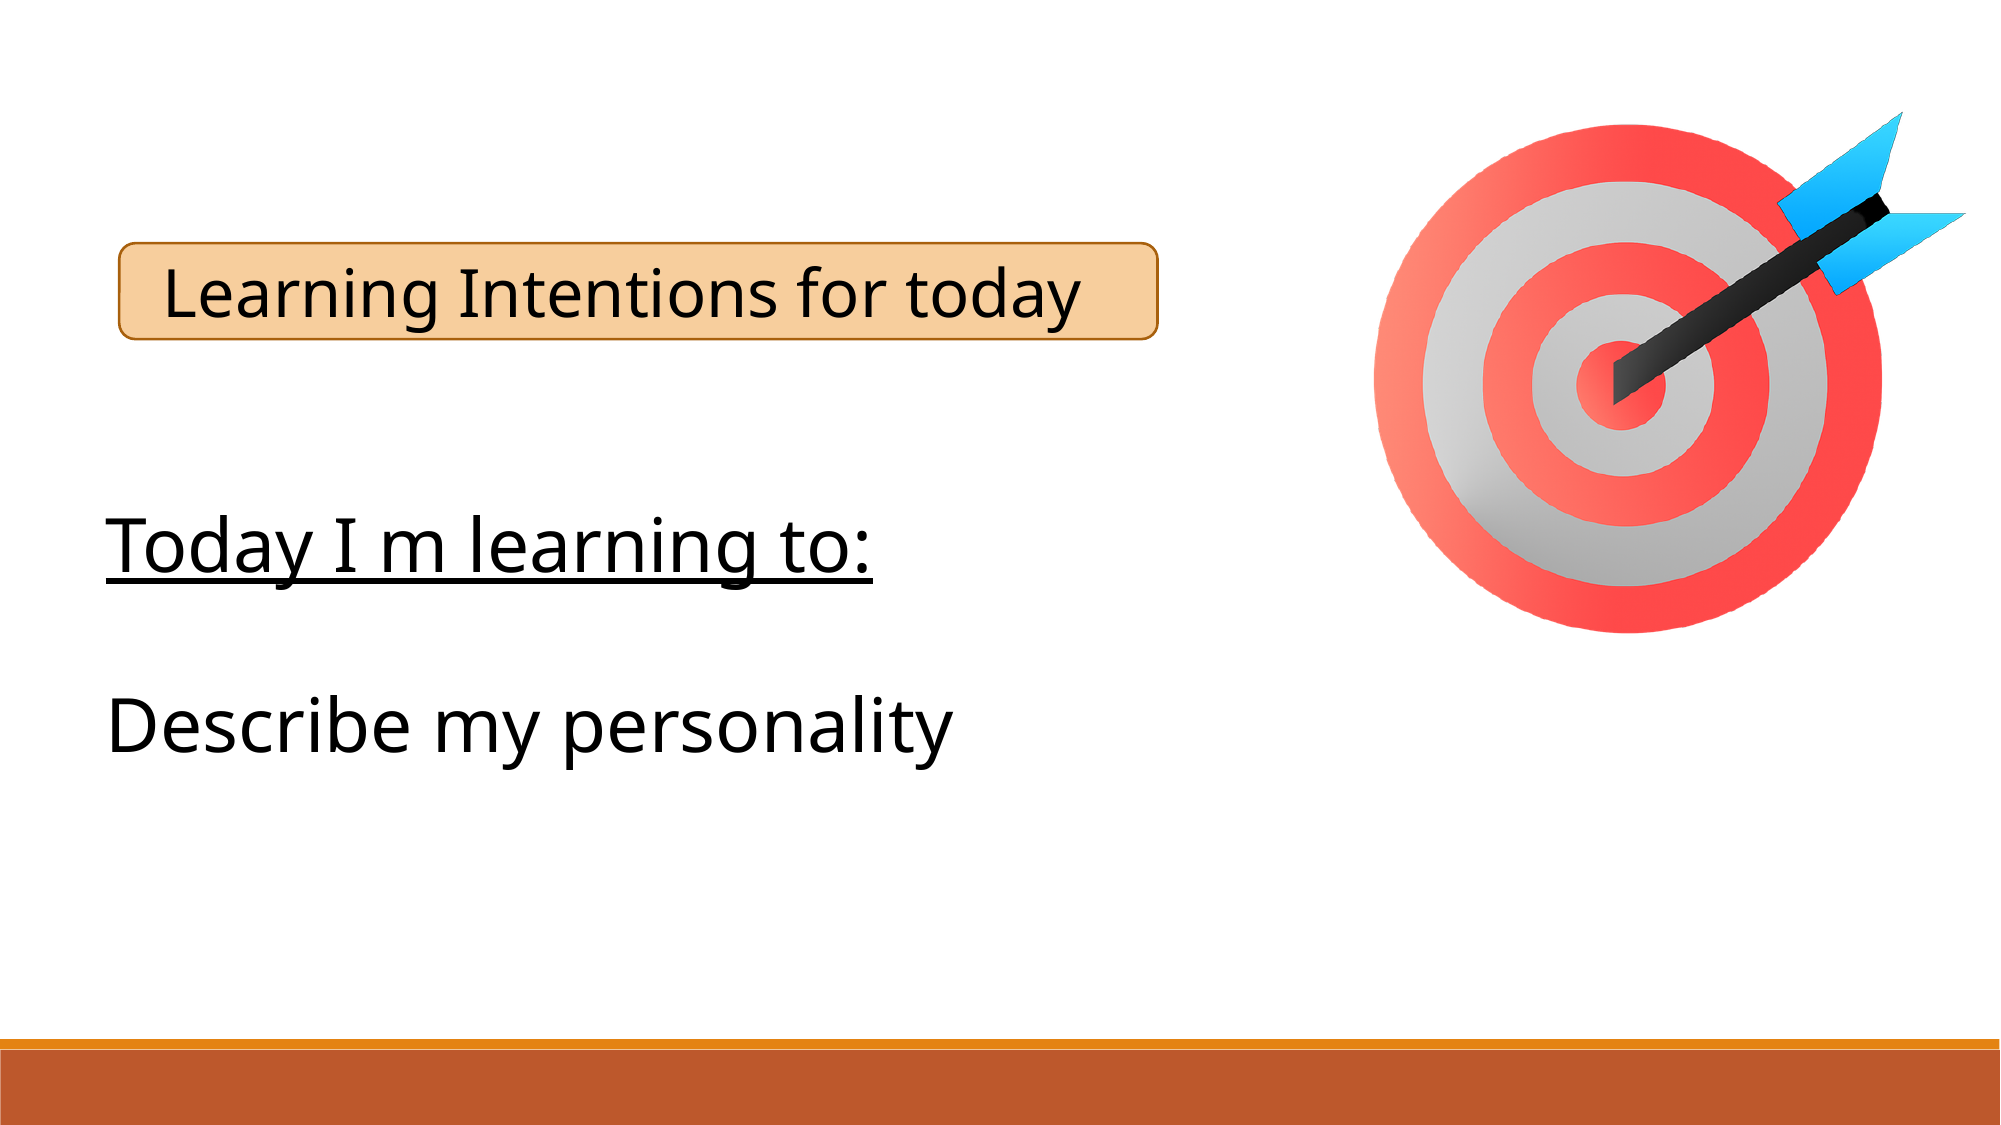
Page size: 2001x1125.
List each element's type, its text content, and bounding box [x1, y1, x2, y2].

picture [1345, 34, 1988, 676]
text_box Learning Intentions for today [148, 243, 1099, 338]
text_box Today I m learning to: Describe my personality [90, 490, 969, 776]
text_box [117, 241, 1159, 341]
